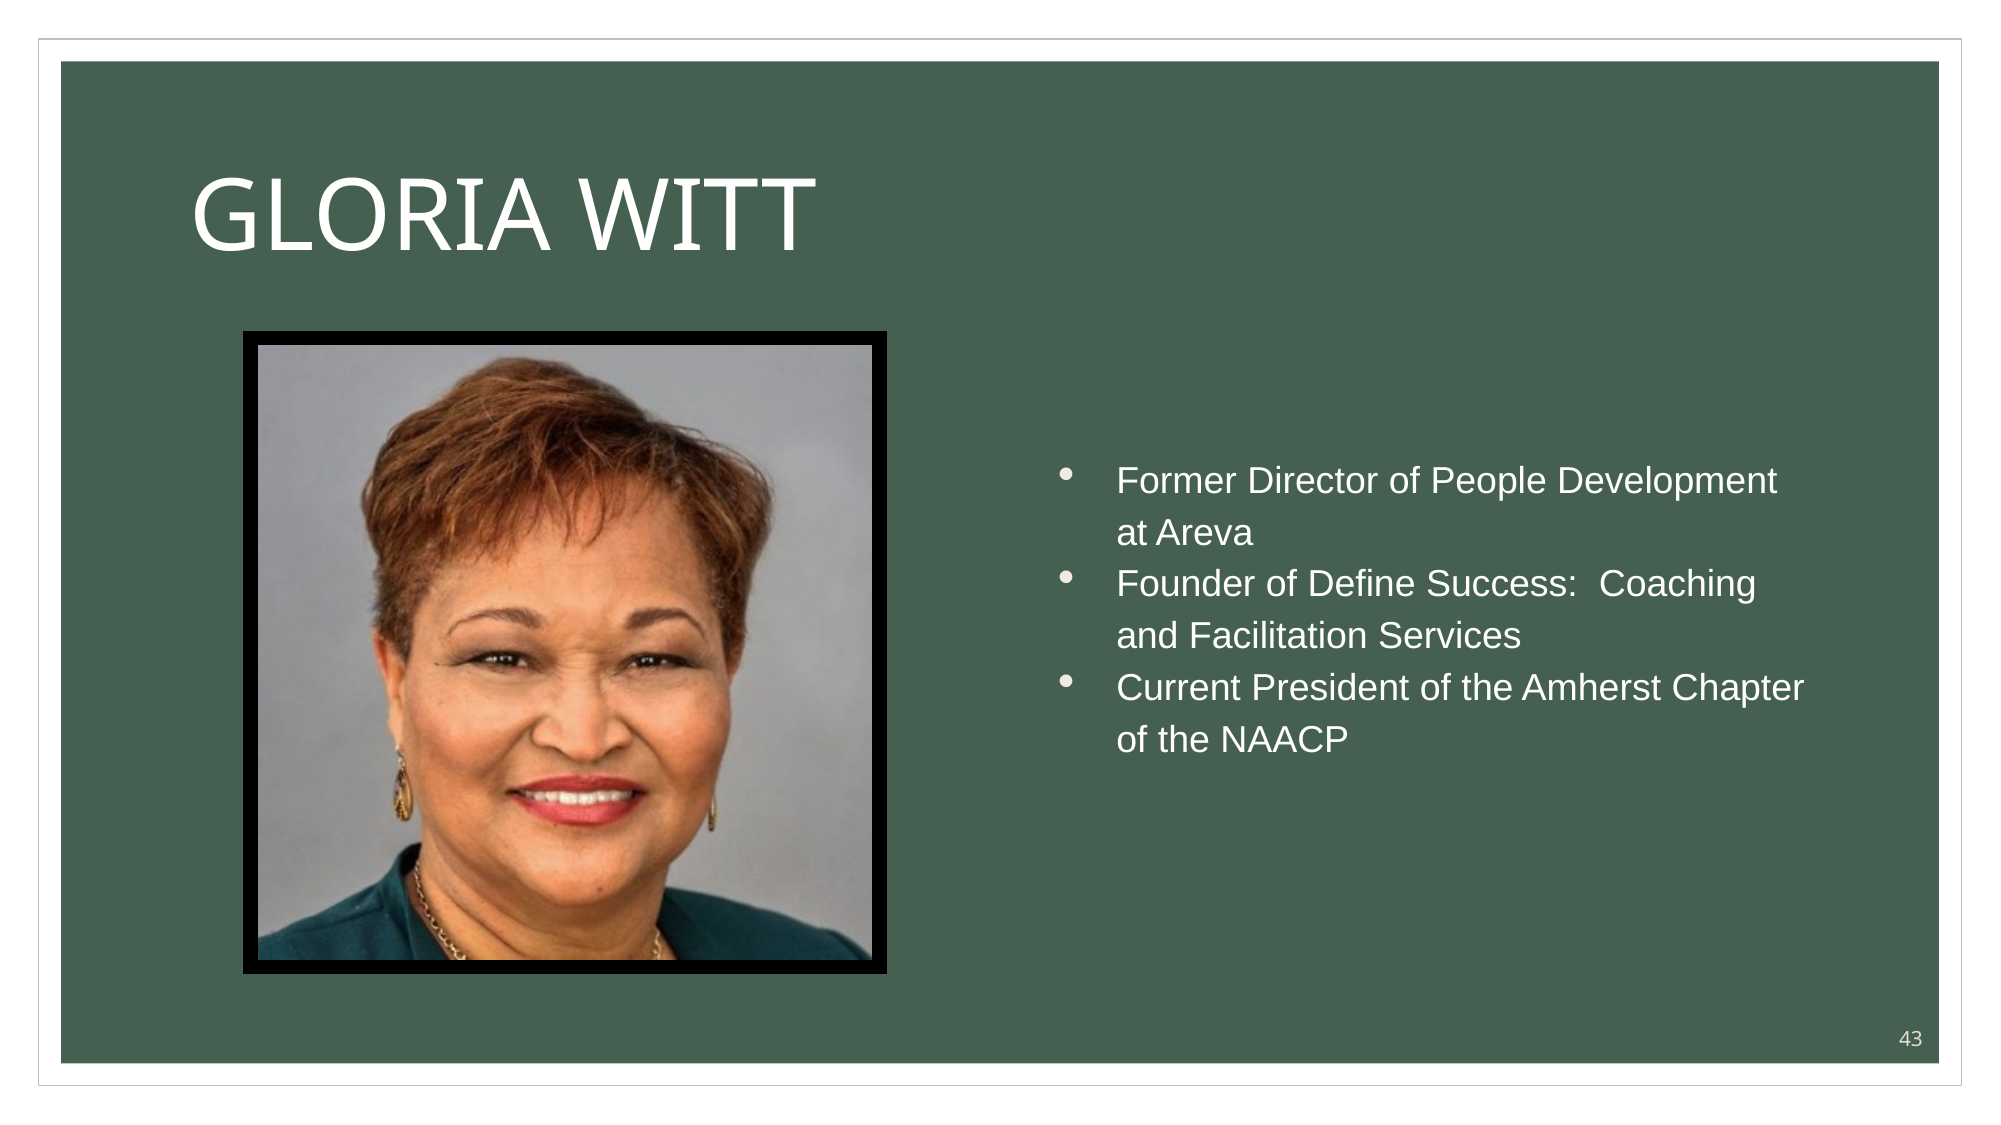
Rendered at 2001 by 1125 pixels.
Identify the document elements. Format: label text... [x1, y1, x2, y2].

slide_number 115 [1697, 1019, 1938, 1062]
title GLORIA WITT [174, 105, 1825, 331]
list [257, 345, 873, 960]
list Former Director of People Development at Areva Founder of Define Success: Coaching and Facilitation Services Current President of the Amherst Chapter of the NAACP [1044, 345, 1825, 960]
